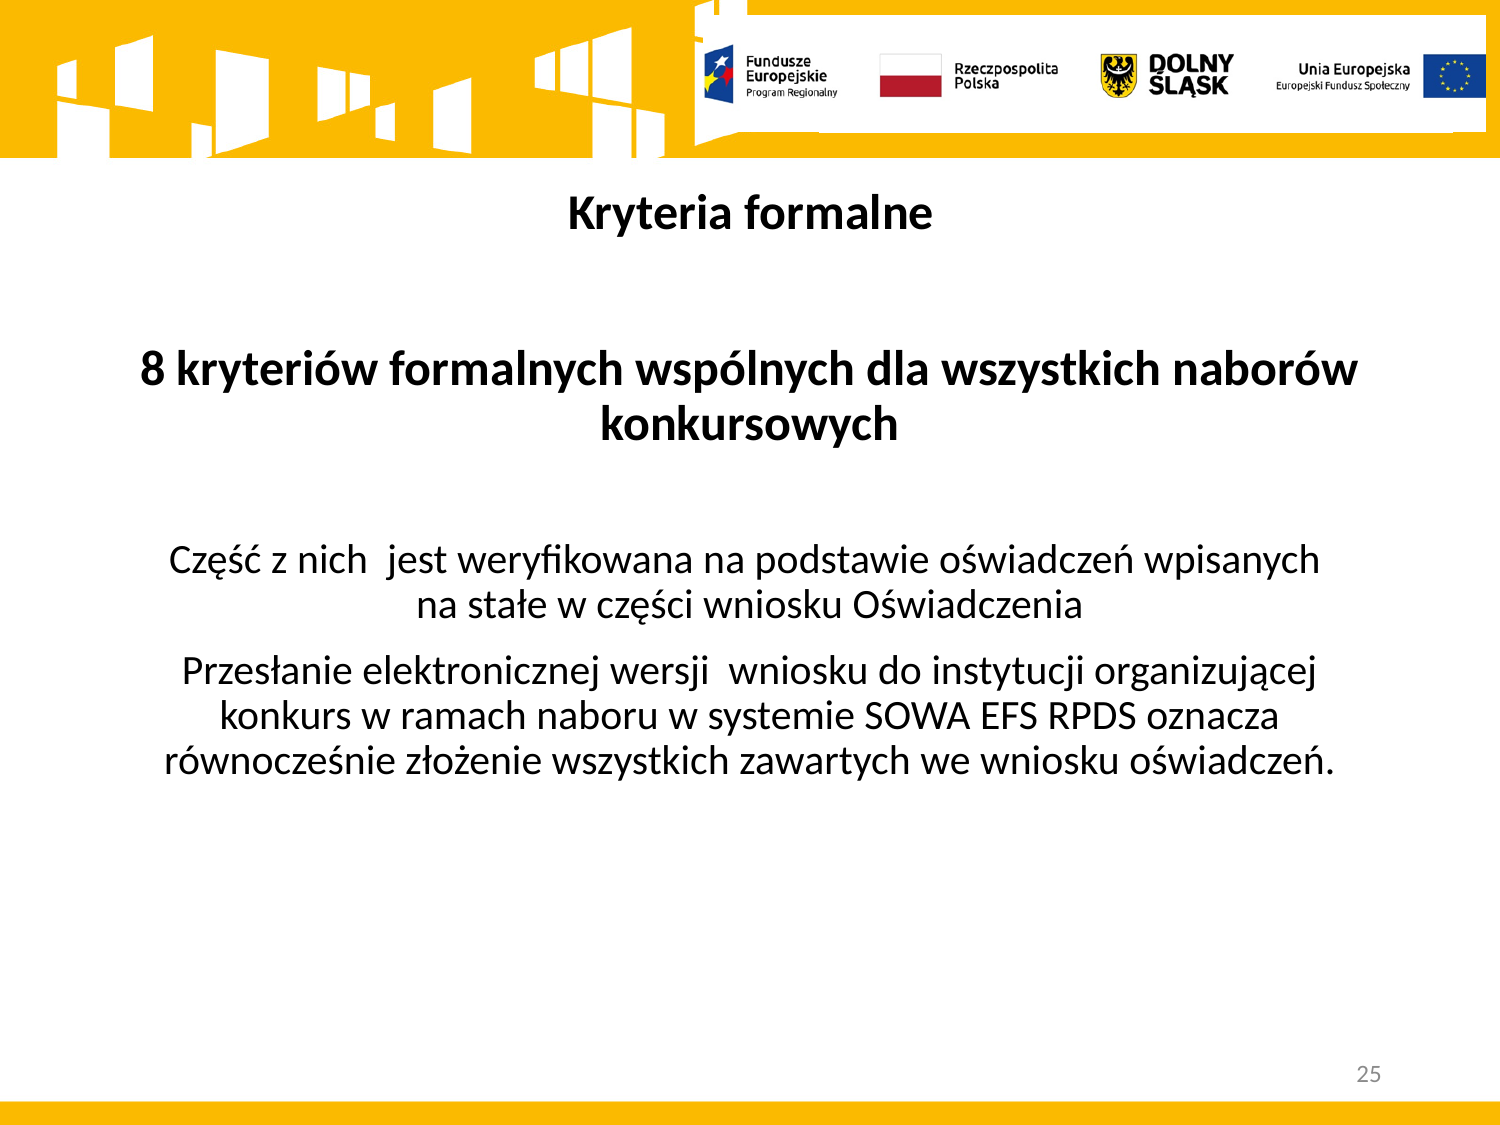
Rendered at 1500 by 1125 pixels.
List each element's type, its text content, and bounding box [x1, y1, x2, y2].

title Kryteria formalne [104, 158, 1399, 268]
slide_number 25 [1059, 1042, 1397, 1103]
picture [0, 0, 1500, 1125]
list 8 kryteriów formalnych wspólnych dla wszystkich naborów konkursowych Część z nich jest weryfikowana na podstawie oświadczeń wpisanych na stałe w części wniosku Oświadczenia Przesłanie elektronicznej wersji wniosku do instytucji organizującej konkurs w ramach naboru w systemie SOWA EFS RPDS oznacza równocześnie złożenie wszystkich zawartych we wniosku oświadczeń. [102, 254, 1398, 1017]
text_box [790, 0, 1500, 156]
